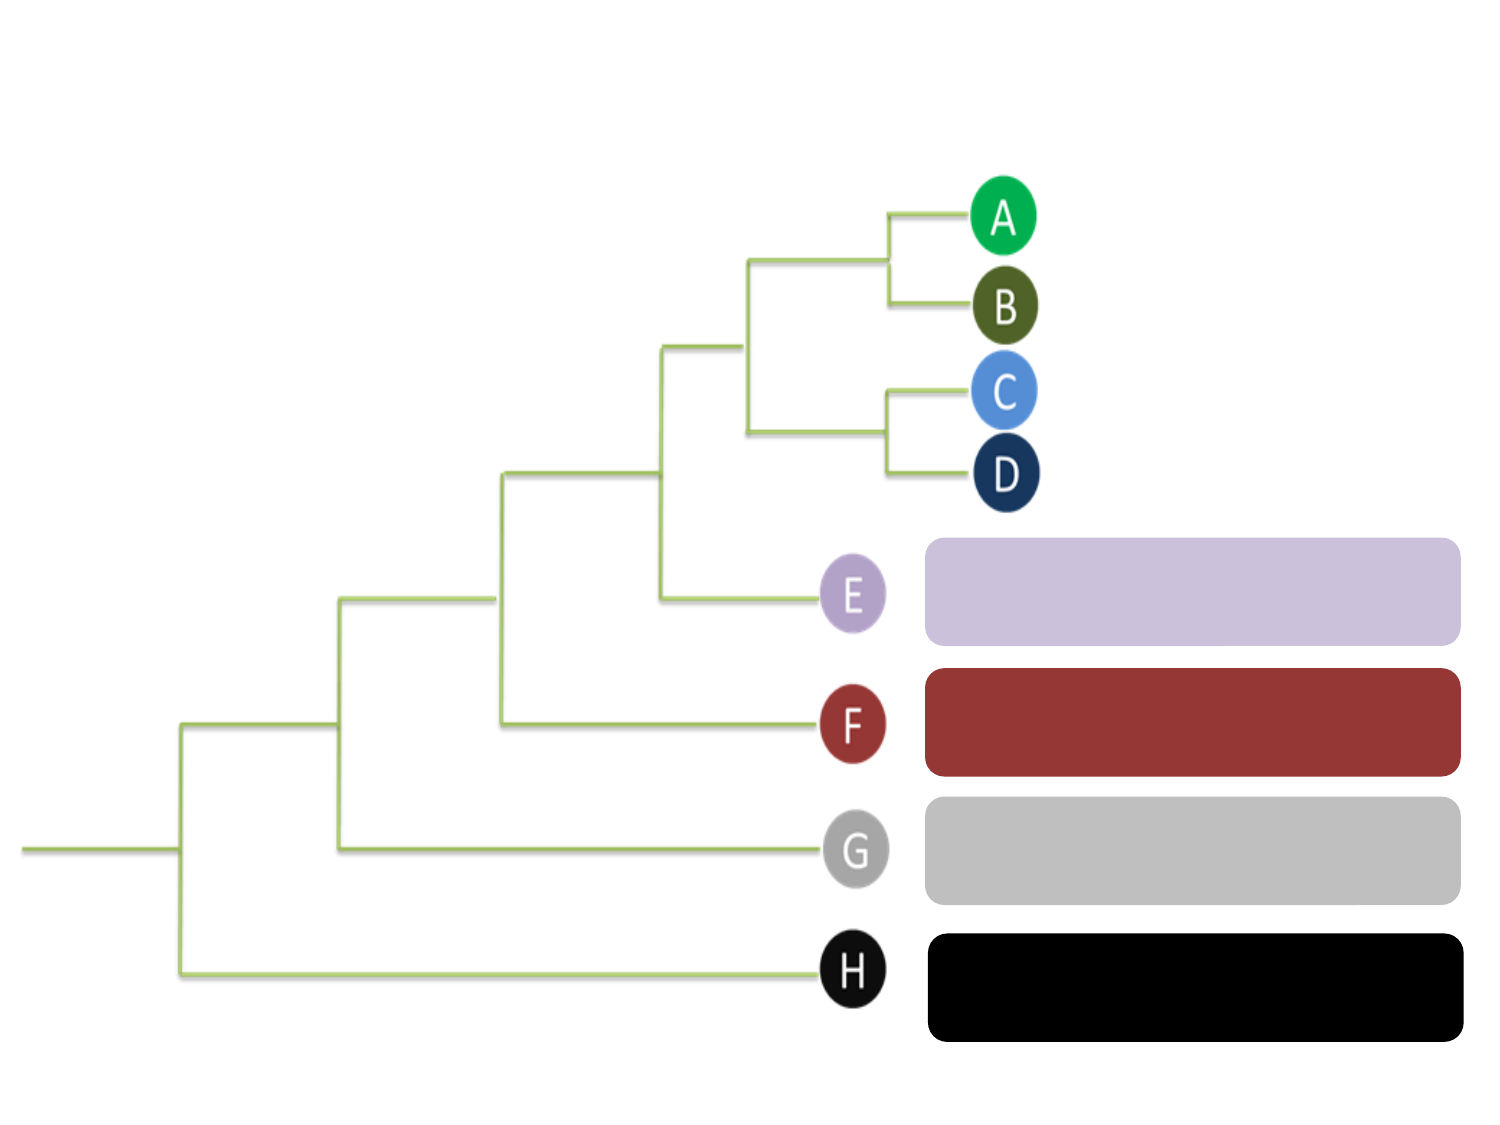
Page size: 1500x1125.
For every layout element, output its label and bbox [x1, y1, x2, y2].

text_box [1091, 537, 1461, 647]
text_box [1091, 668, 1461, 777]
text_box [1091, 933, 1464, 1042]
picture [11, 130, 1087, 1041]
text_box [1091, 796, 1461, 906]
